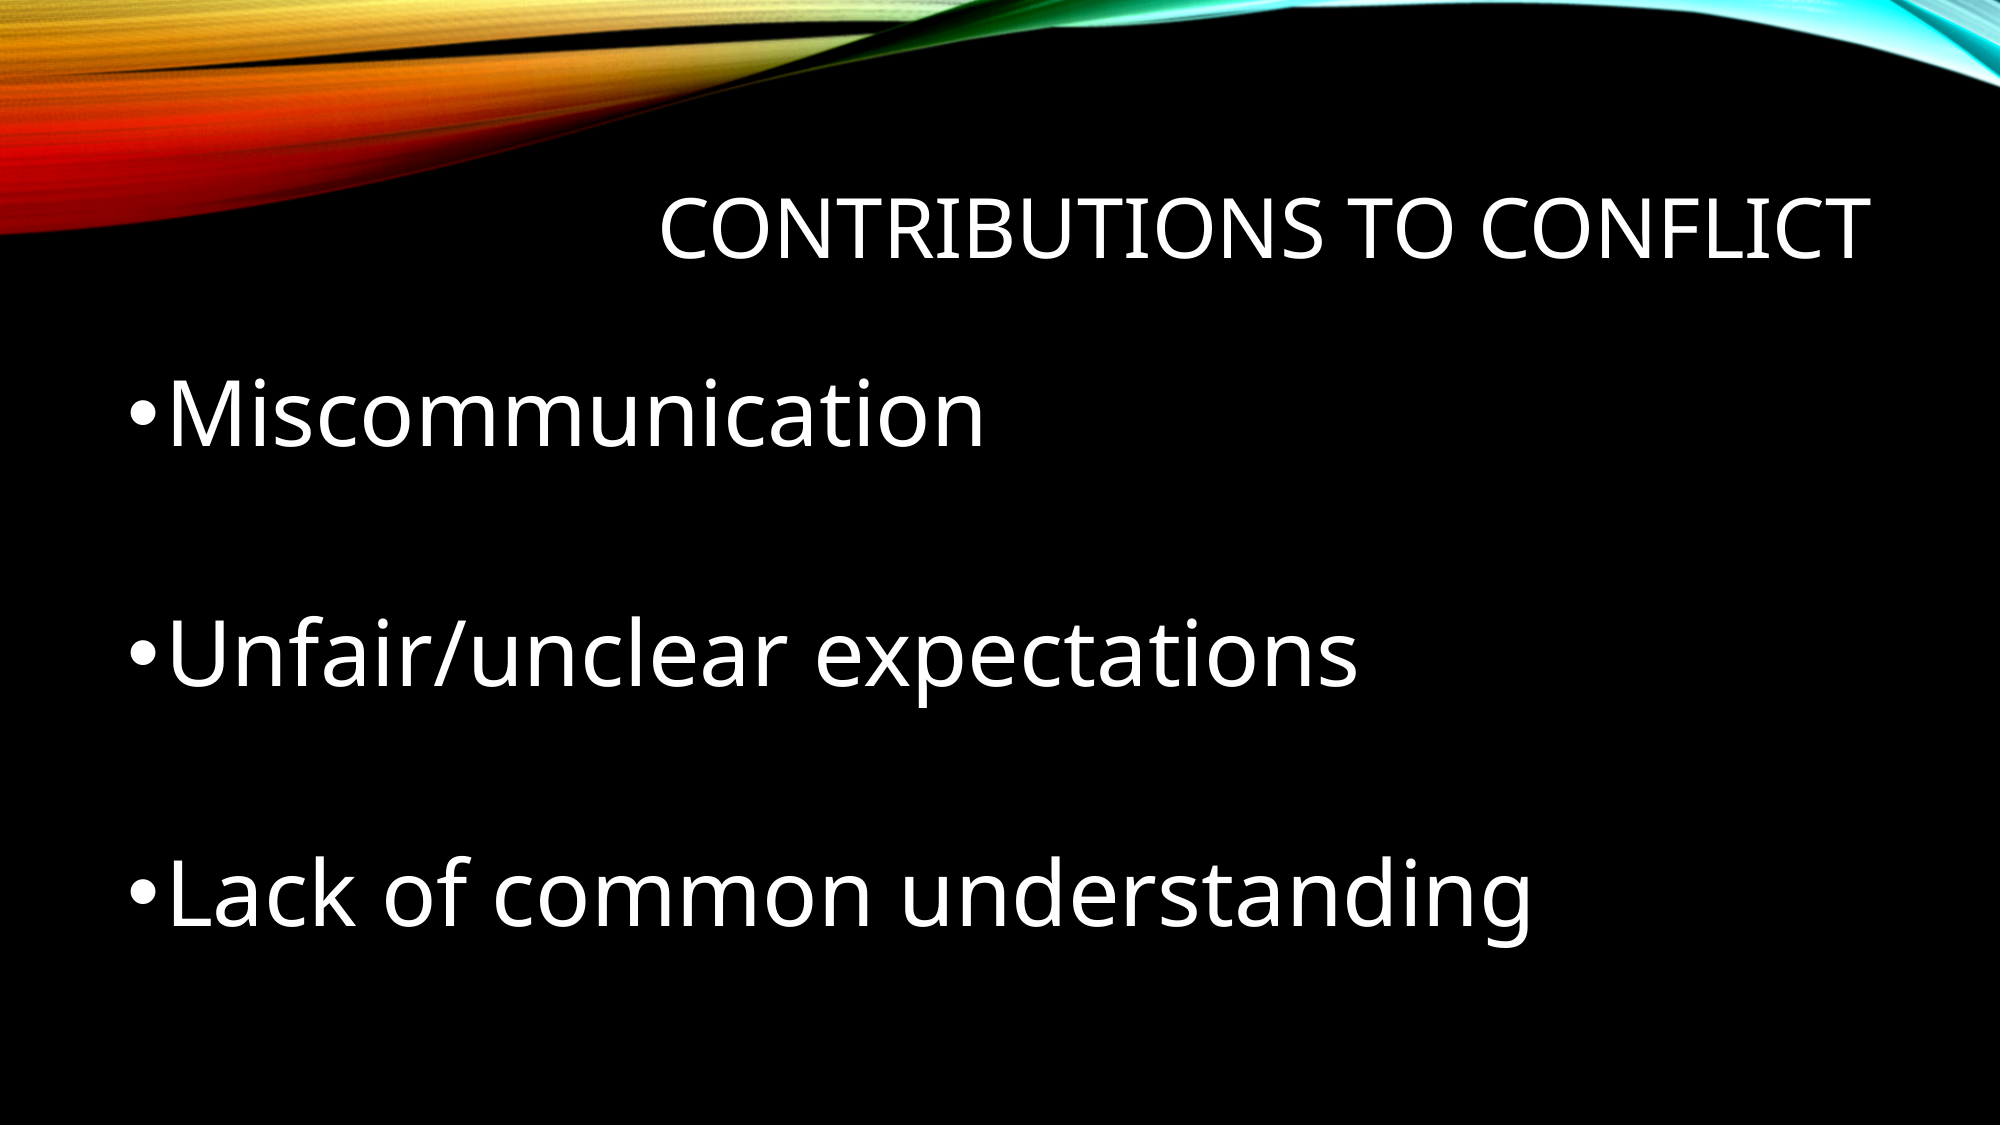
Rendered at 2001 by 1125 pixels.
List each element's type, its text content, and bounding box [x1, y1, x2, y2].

picture [0, 0, 2000, 237]
list Miscommunication Unfair/unclear expectations Lack of common understanding [112, 360, 1888, 1021]
title Contributions to conflict [474, 125, 1888, 338]
